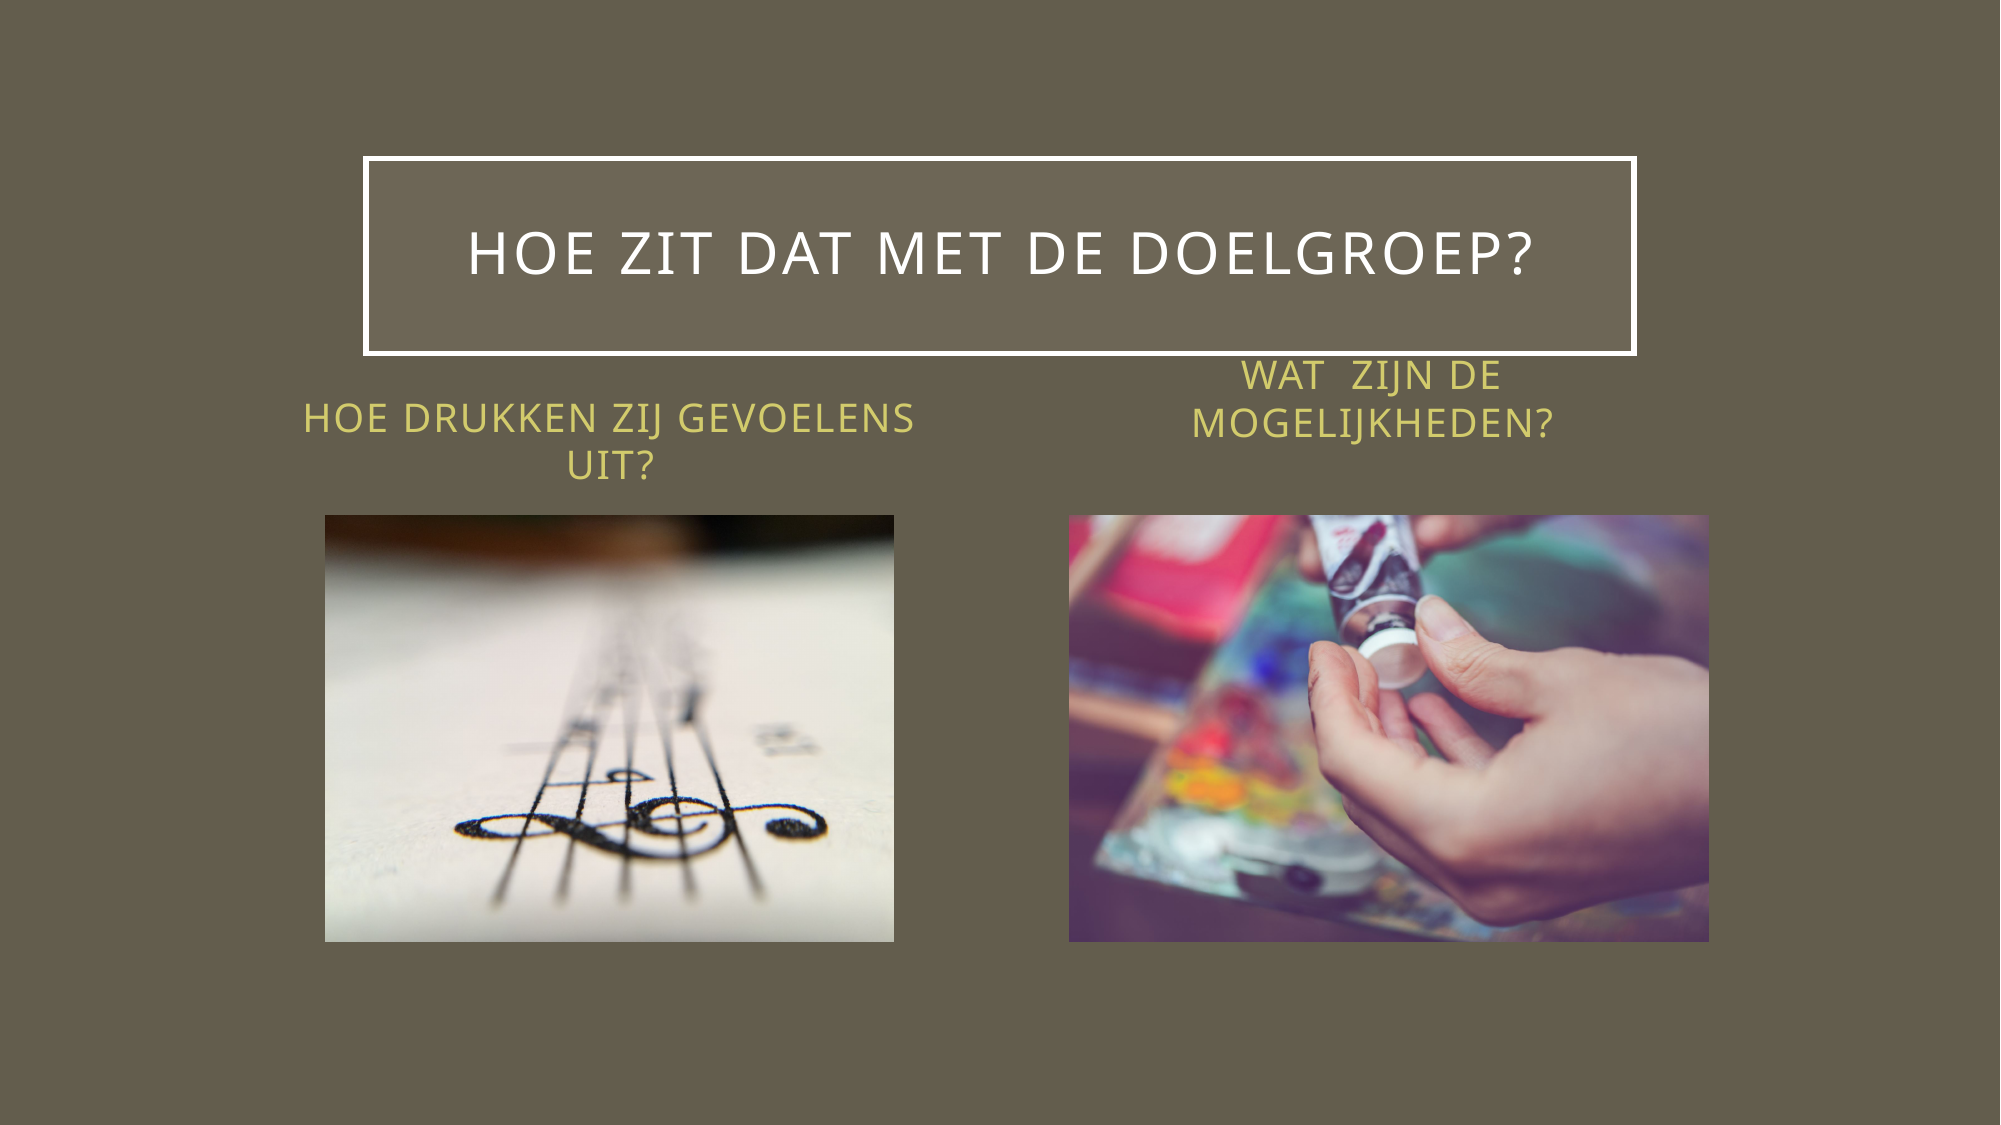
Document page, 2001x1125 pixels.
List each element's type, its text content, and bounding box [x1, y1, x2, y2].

list Wat zijn de mogelijkheden? [1039, 379, 1705, 453]
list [1068, 515, 1709, 942]
list Hoe drukken zij gevoelens uit? [259, 379, 961, 495]
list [325, 515, 894, 942]
title Hoe zit dat met de doelgroep? [363, 156, 1637, 356]
